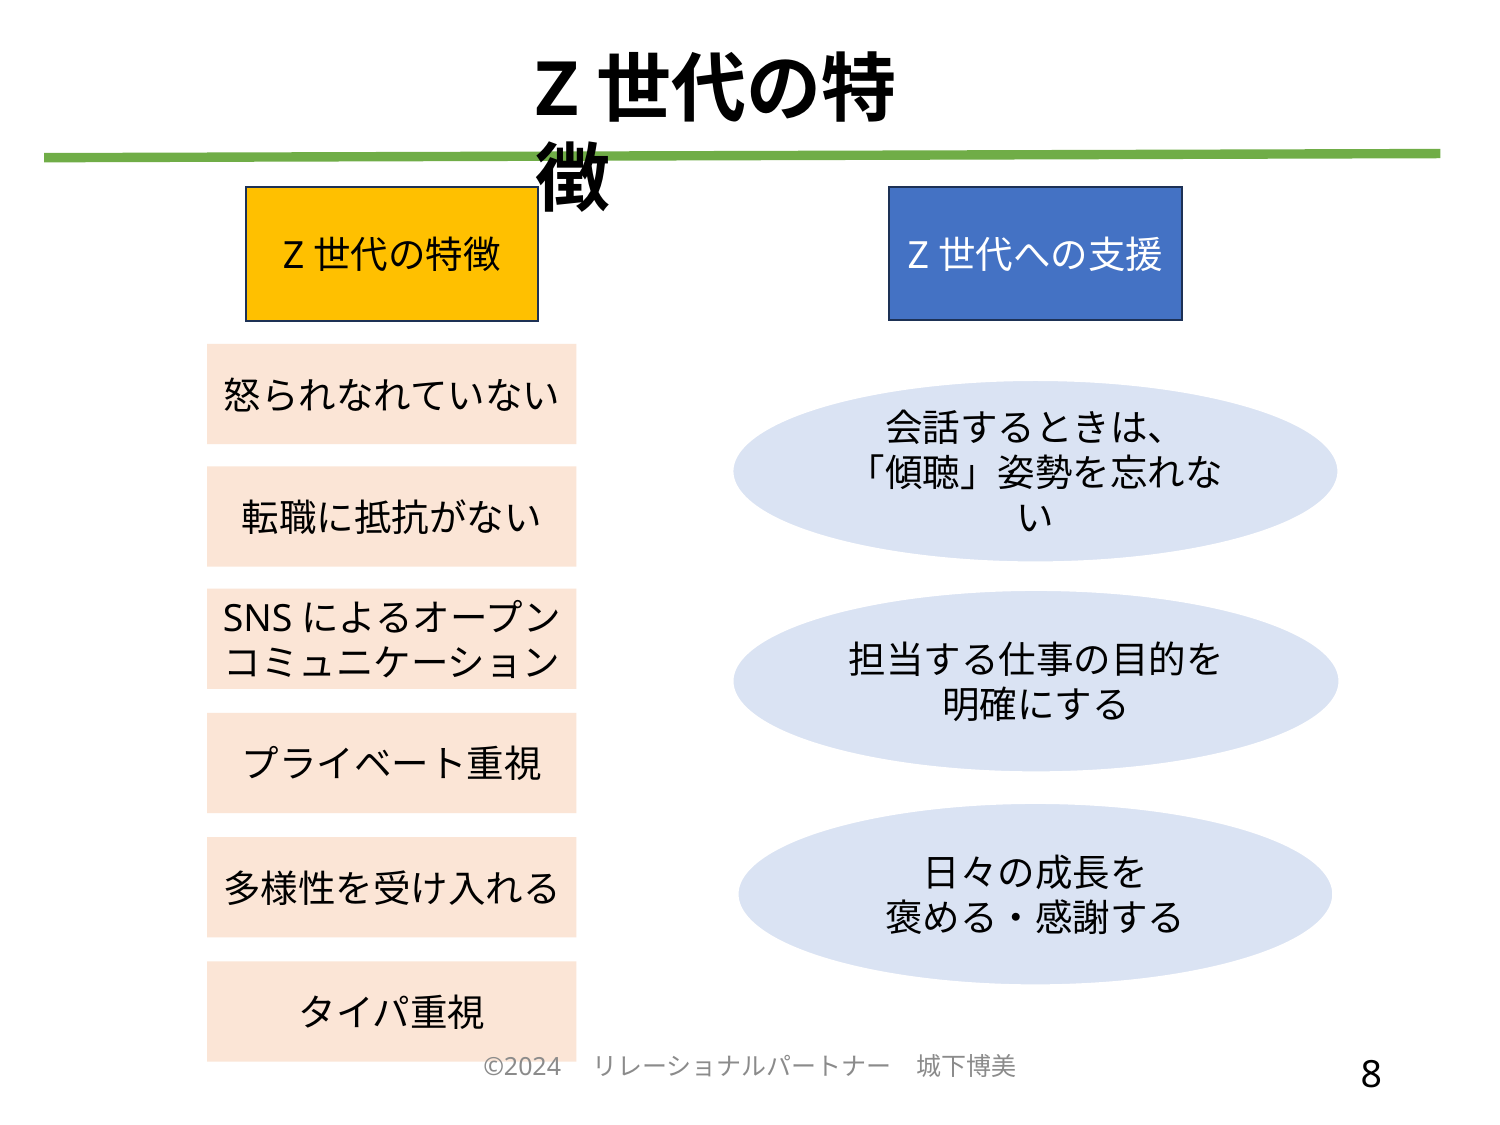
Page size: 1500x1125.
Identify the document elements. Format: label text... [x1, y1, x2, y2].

text_box SNSによるオープン コミュニケーション [206, 588, 577, 690]
text_box 転職に抵抗がない [206, 465, 577, 568]
footer ©2024 リレーショナルパートナー 城下博美 [463, 1034, 1037, 1097]
text_box Z世代への支援 [888, 186, 1183, 321]
text_box プライベート重視 [206, 712, 577, 814]
text_box Z世代の特徴 [245, 186, 539, 322]
slide_number 8 [1059, 1042, 1397, 1103]
text_box 担当する仕事の目的を 明確にする [731, 588, 1341, 774]
text_box 多様性を受け入れる [206, 836, 577, 938]
text_box Z世代の特徴 [520, 32, 980, 228]
text_box 会話するときは、 「傾聴」姿勢を忘れない [731, 378, 1340, 564]
text_box タイパ重視 [206, 960, 577, 1063]
text_box 怒られなれていない [206, 343, 577, 445]
text_box 日々の成長を 褒める・感謝する [736, 801, 1335, 987]
